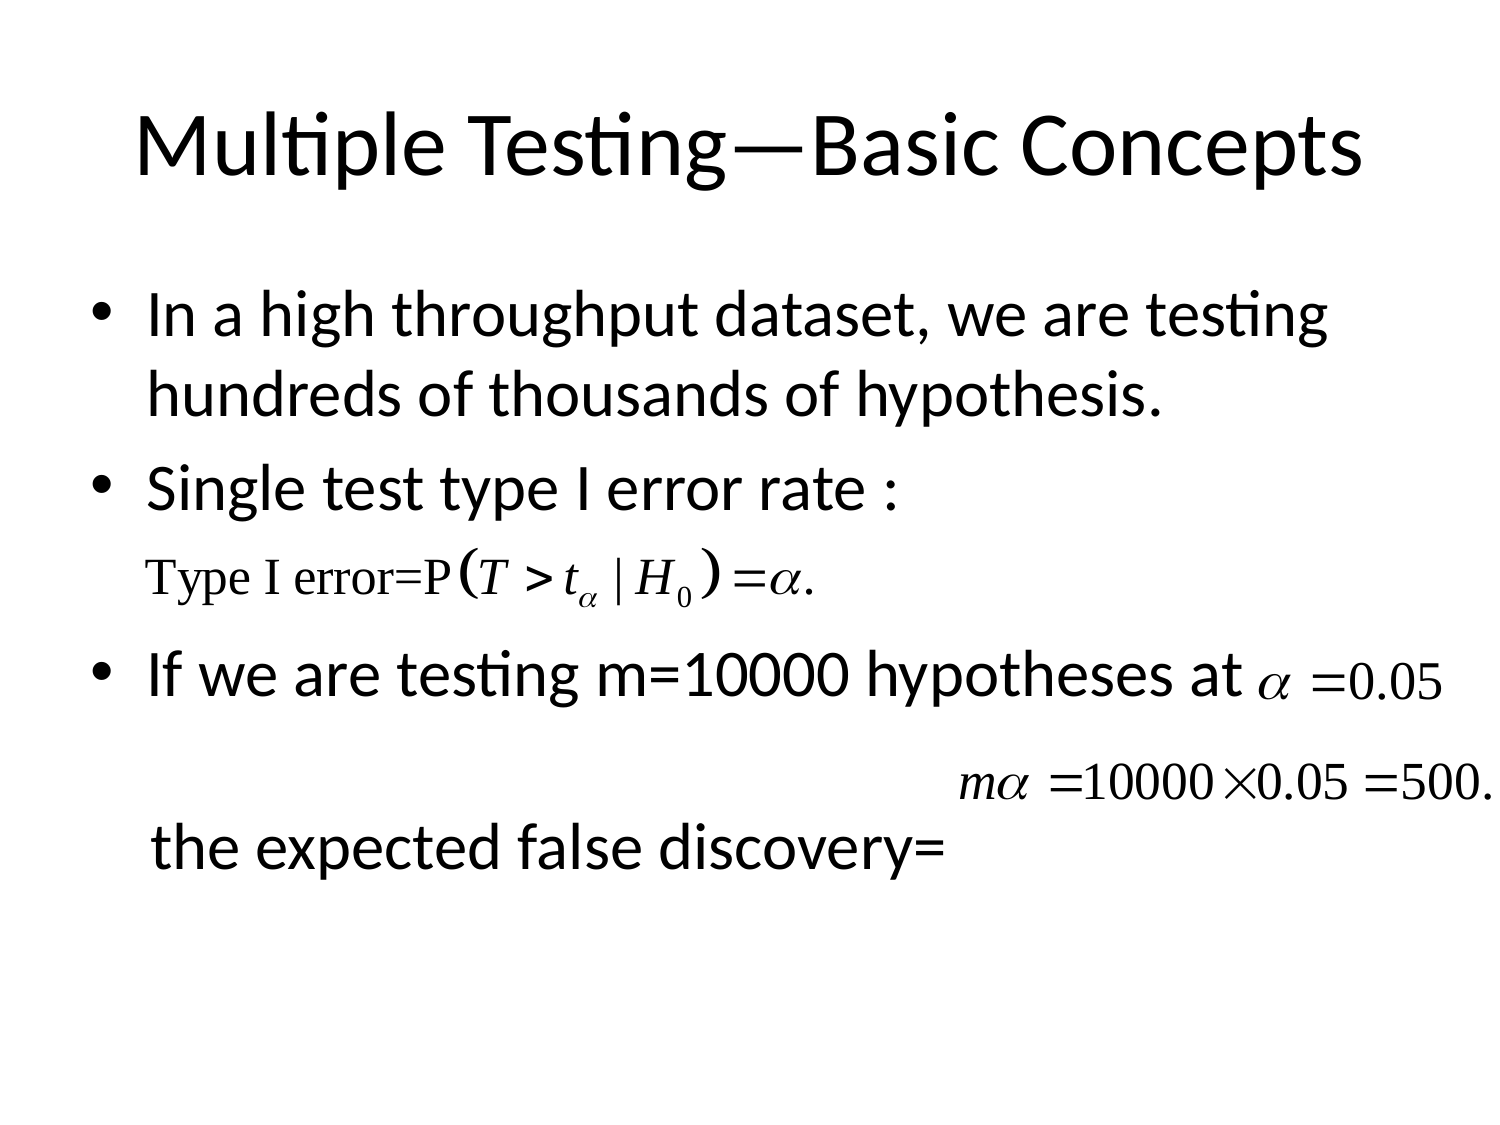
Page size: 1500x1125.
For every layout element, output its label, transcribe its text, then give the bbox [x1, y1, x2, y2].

title Multiple Testing—Basic Concepts [75, 45, 1425, 233]
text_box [1250, 649, 1451, 714]
list In a high throughput dataset, we are testing hundreds of thousands of hypothesis. Single test type I error rate : If we are testing m=10000 hypotheses at the expected false discovery= [75, 262, 1425, 1005]
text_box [137, 537, 823, 625]
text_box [950, 749, 1500, 813]
